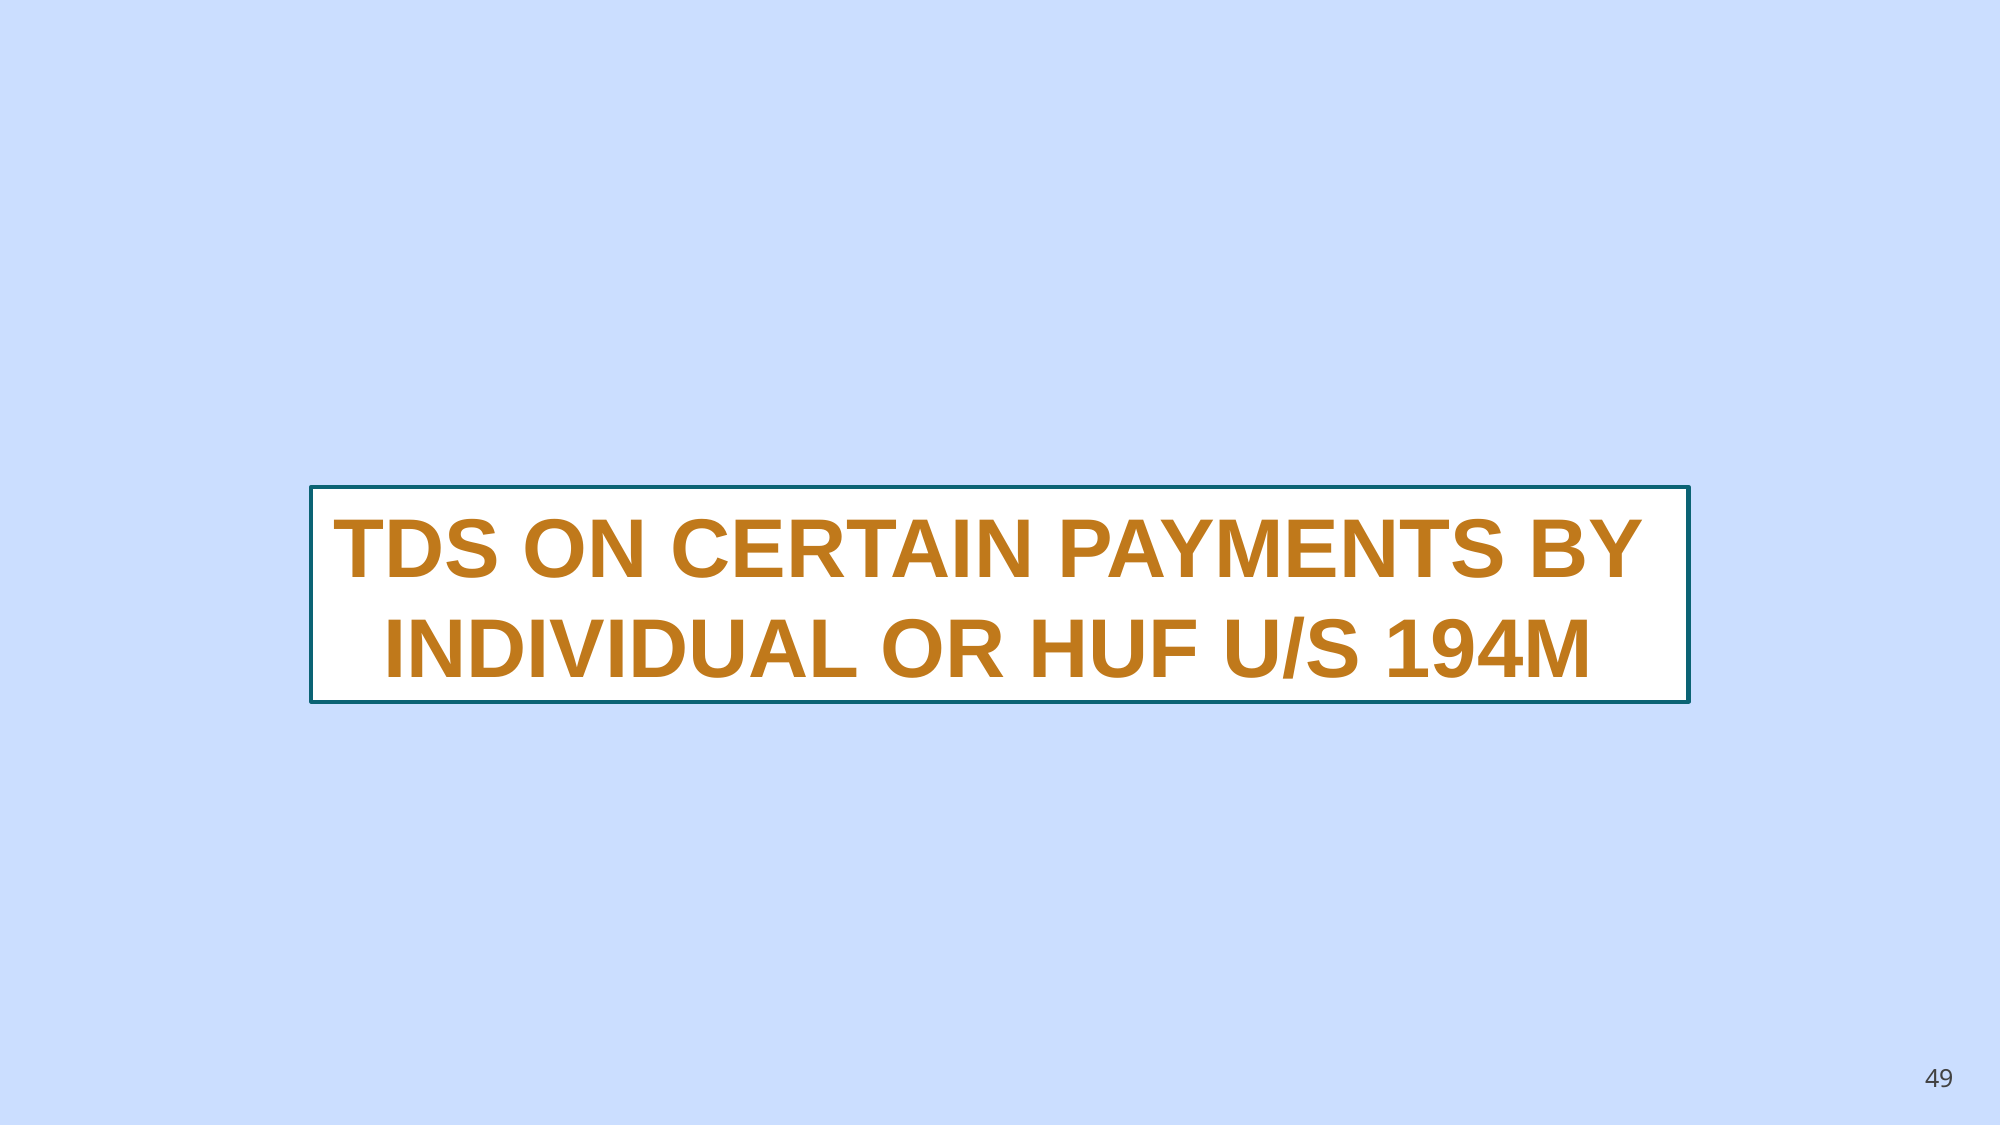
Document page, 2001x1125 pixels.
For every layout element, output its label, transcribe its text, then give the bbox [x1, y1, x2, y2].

text_box TDS ON CERTAIN PAYMENTS BY INDIVIDUAL OR HUF U/S 194M [311, 486, 1689, 702]
slide_number 49 [1848, 1036, 1969, 1123]
